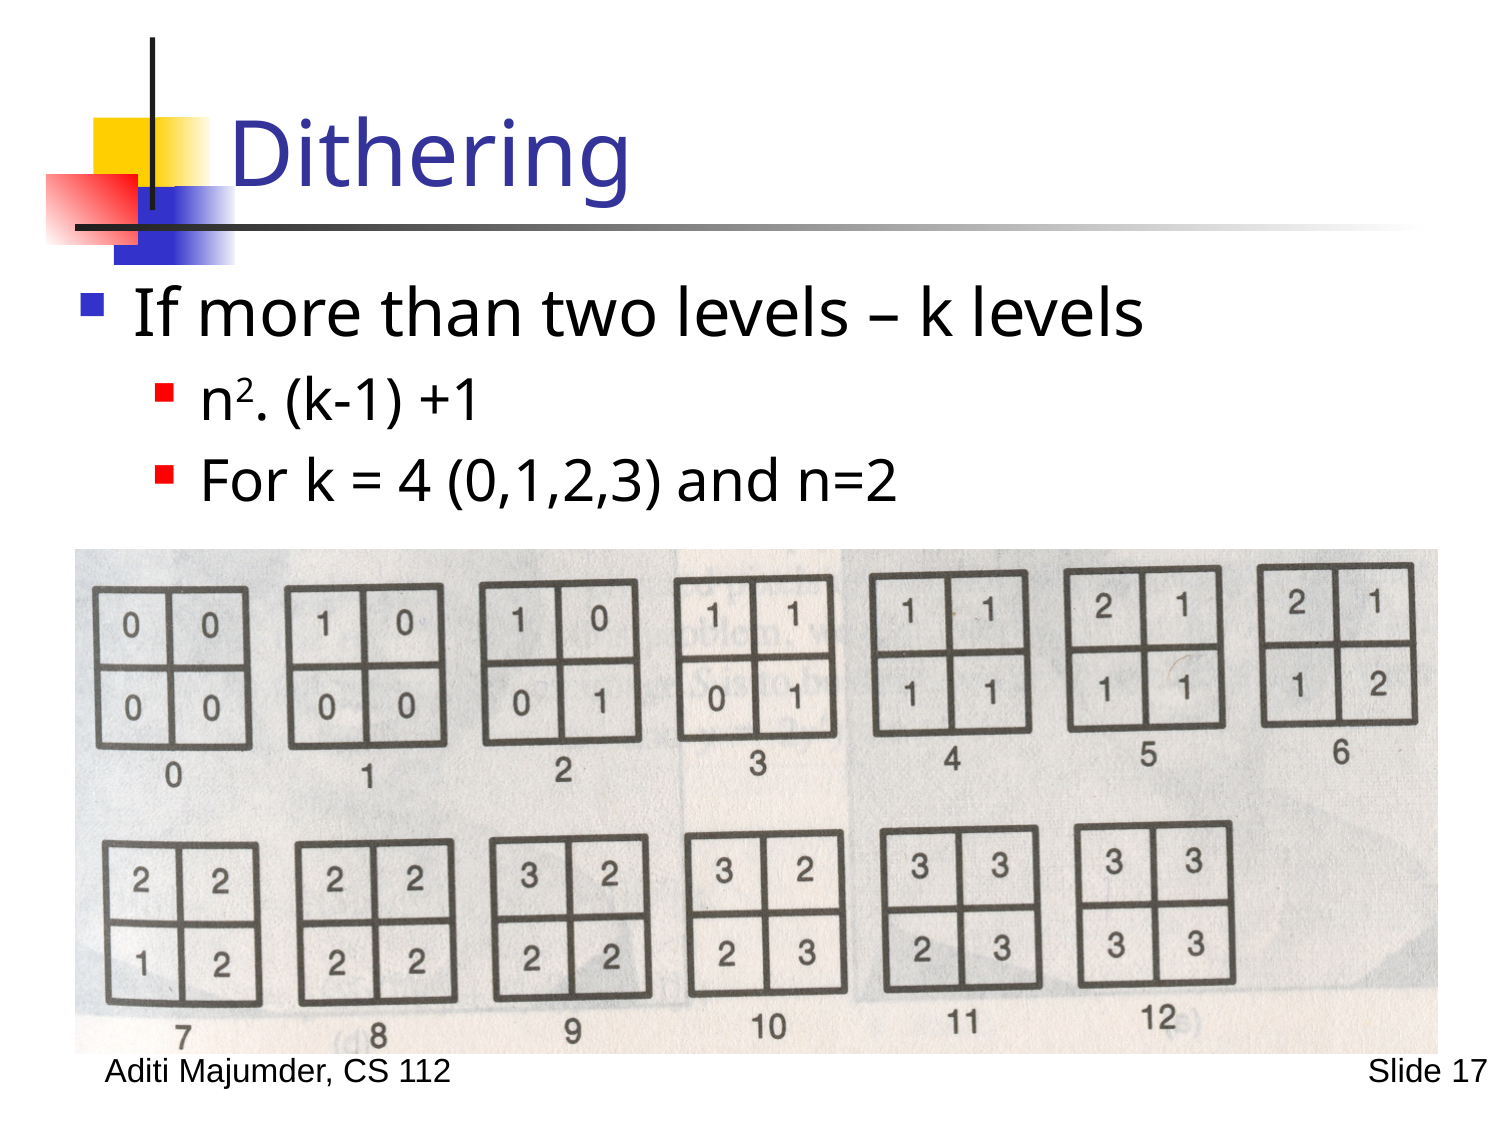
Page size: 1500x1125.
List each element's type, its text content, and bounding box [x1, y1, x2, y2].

picture [74, 549, 1438, 1054]
list If more than two levels – k levels n2. (k-1) +1 For k = 4 (0,1,2,3) and n=2 [62, 262, 1469, 969]
title Dithering [212, 37, 1468, 213]
